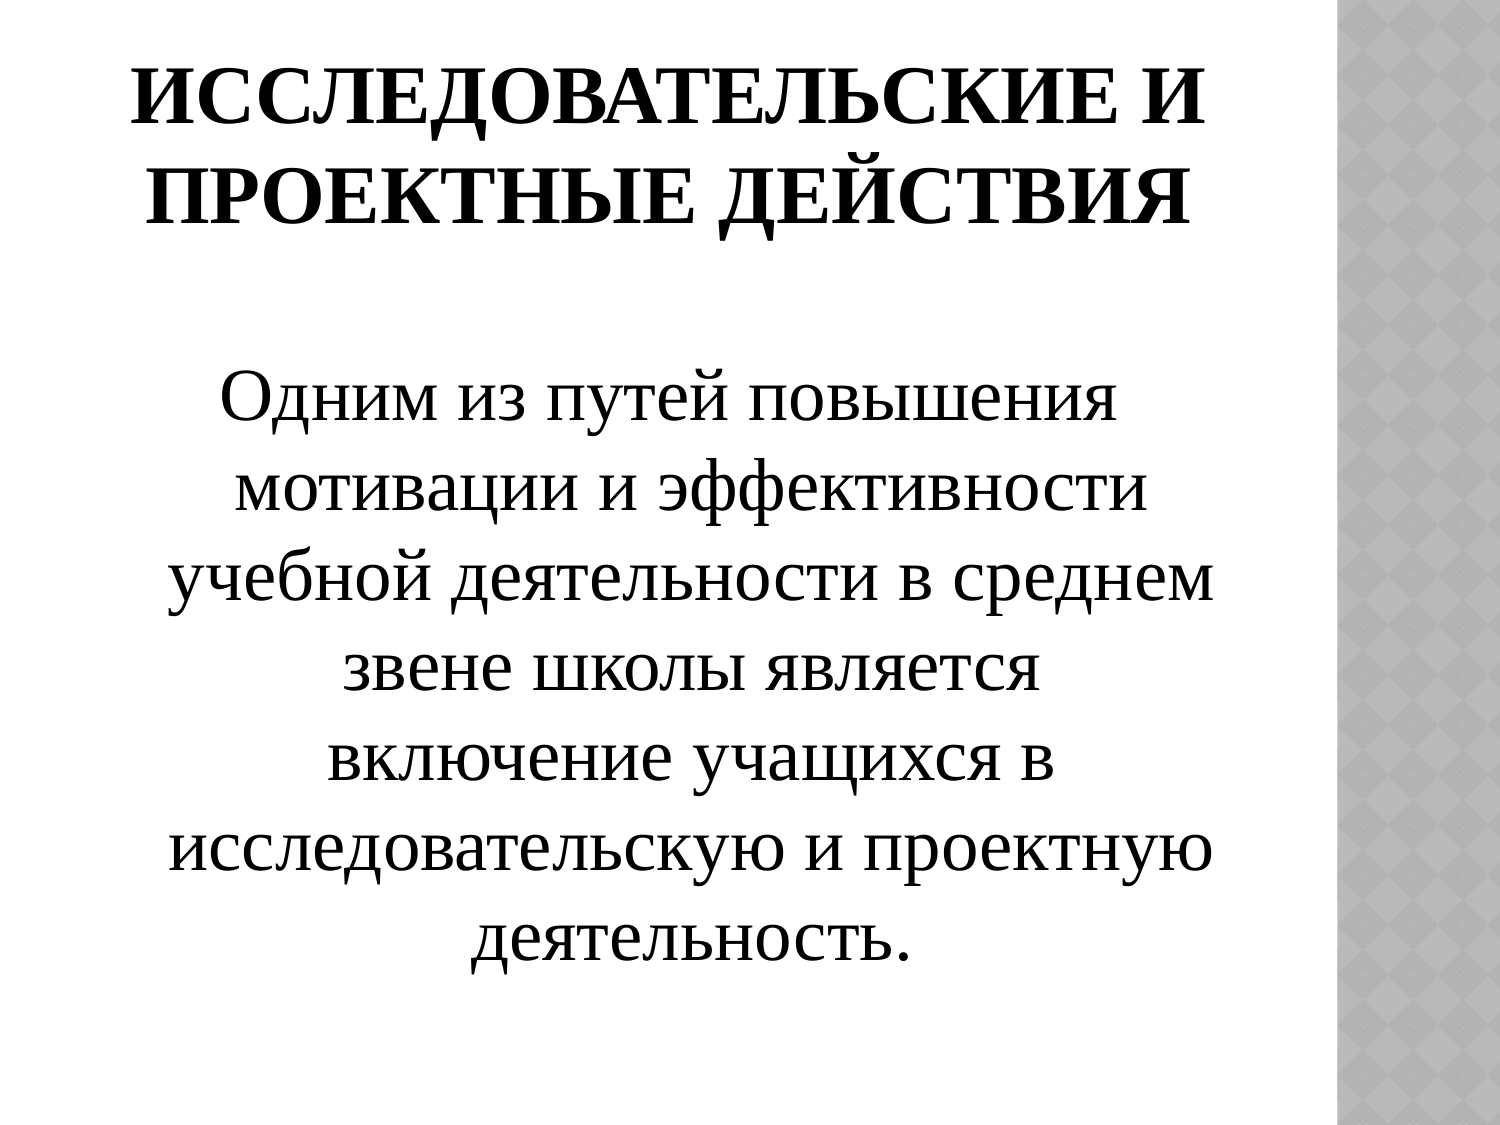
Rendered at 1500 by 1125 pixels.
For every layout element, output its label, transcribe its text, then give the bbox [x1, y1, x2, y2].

list Одним из путей повышения мотивации и эффективности учебной деятельности в среднем звене школы является включение учащихся в исследовательскую и проектную деятельность. [100, 338, 1239, 1024]
title Исследовательские и проектные действия [75, 52, 1263, 240]
